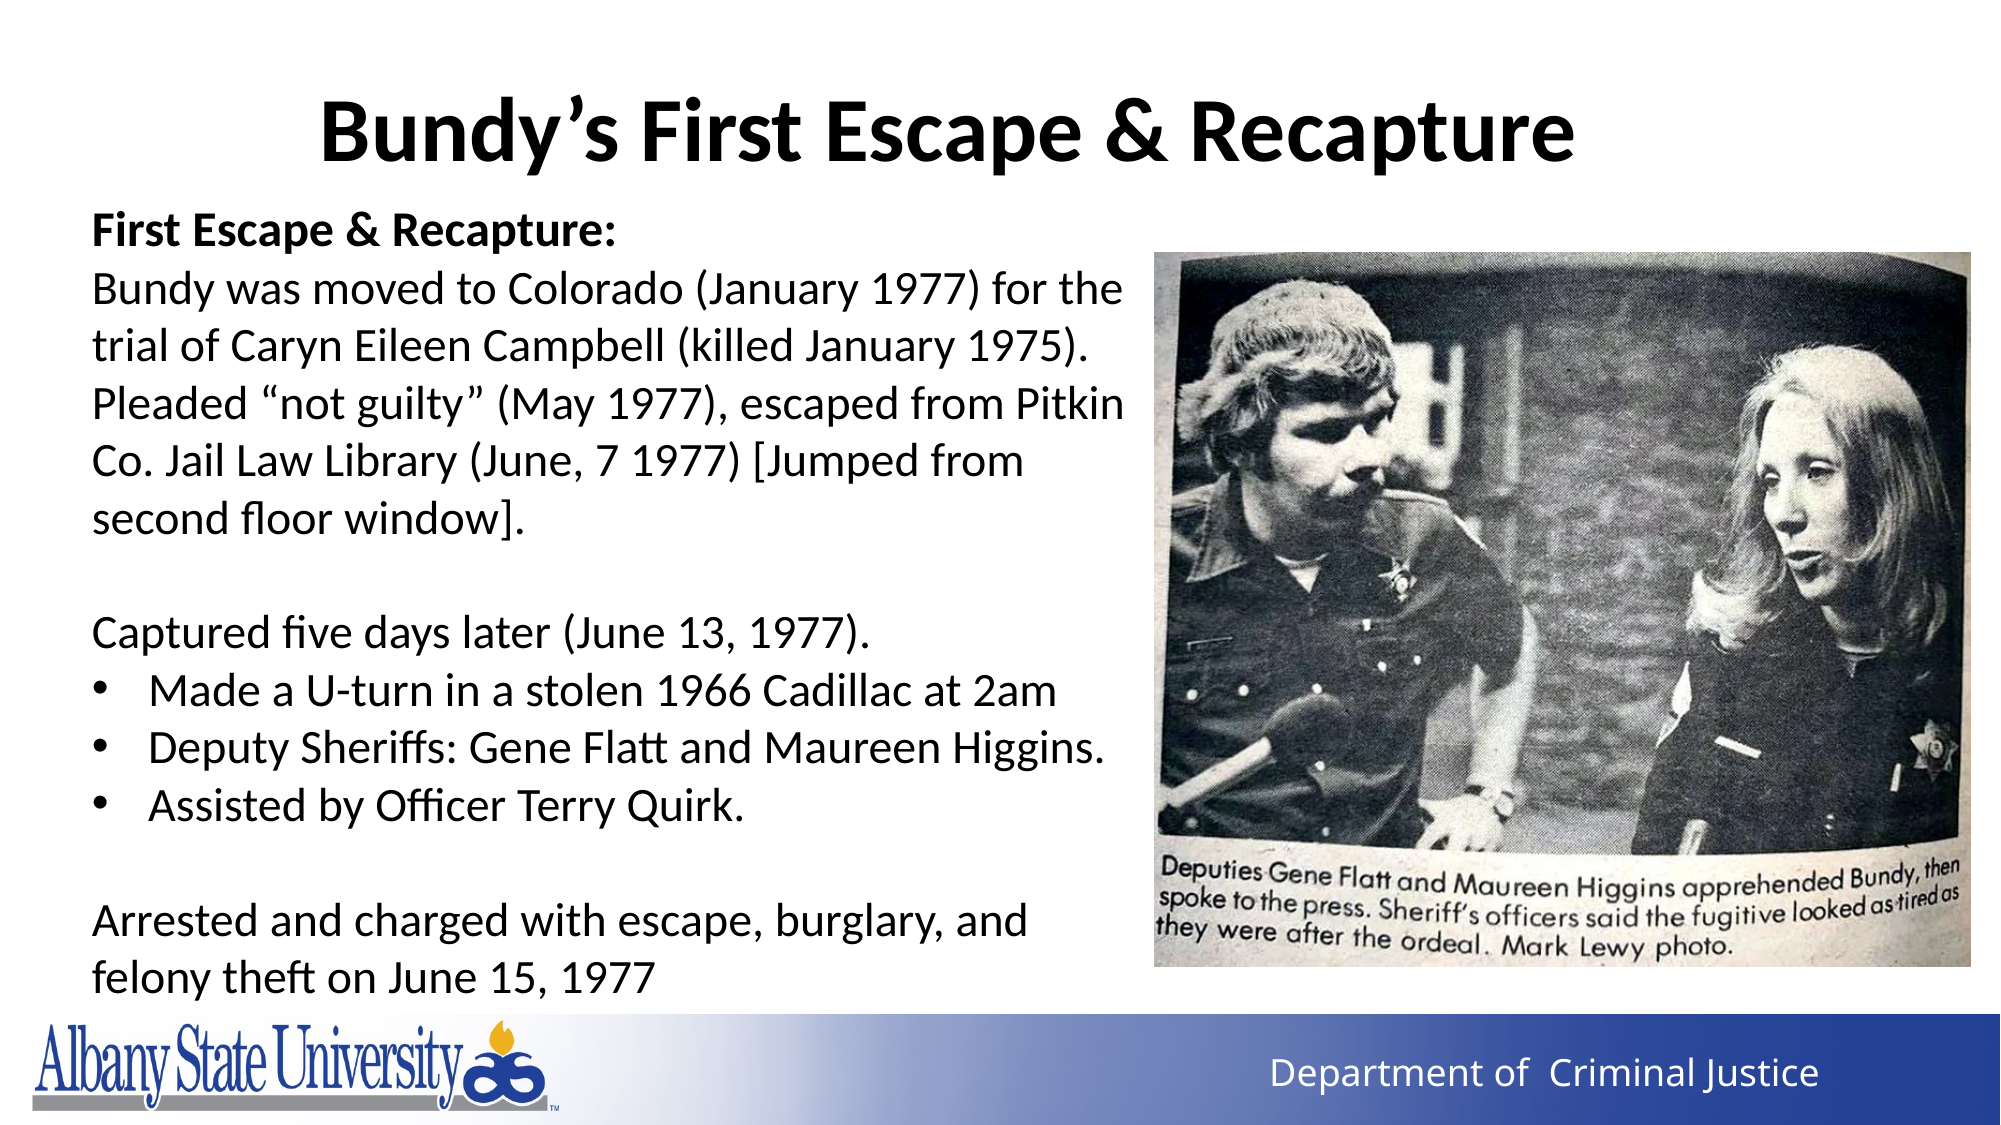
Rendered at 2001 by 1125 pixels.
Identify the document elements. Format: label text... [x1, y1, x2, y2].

picture [0, 1014, 2000, 1125]
picture [1154, 252, 1971, 967]
text_box First Escape & Recapture: Bundy was moved to Colorado (January 1977) for the trial of Caryn Eileen Campbell (killed January 1975). Pleaded “not guilty” (May 1977), escaped from Pitkin Co. Jail Law Library (June, 7 1977) [Jumped from second floor window]. Captured five days later (June 13, 1977). Made a U-turn in a stolen 1966 Cadillac at 2am Deputy Sheriffs: Gene Flatt and Maureen Higgins. Assisted by Officer Terry Quirk. Arrested and charged with escape, burglary, and felony theft on June 15, 1977 [77, 188, 1155, 1014]
text_box Bundy’s First Escape & Recapture [260, 62, 1638, 188]
